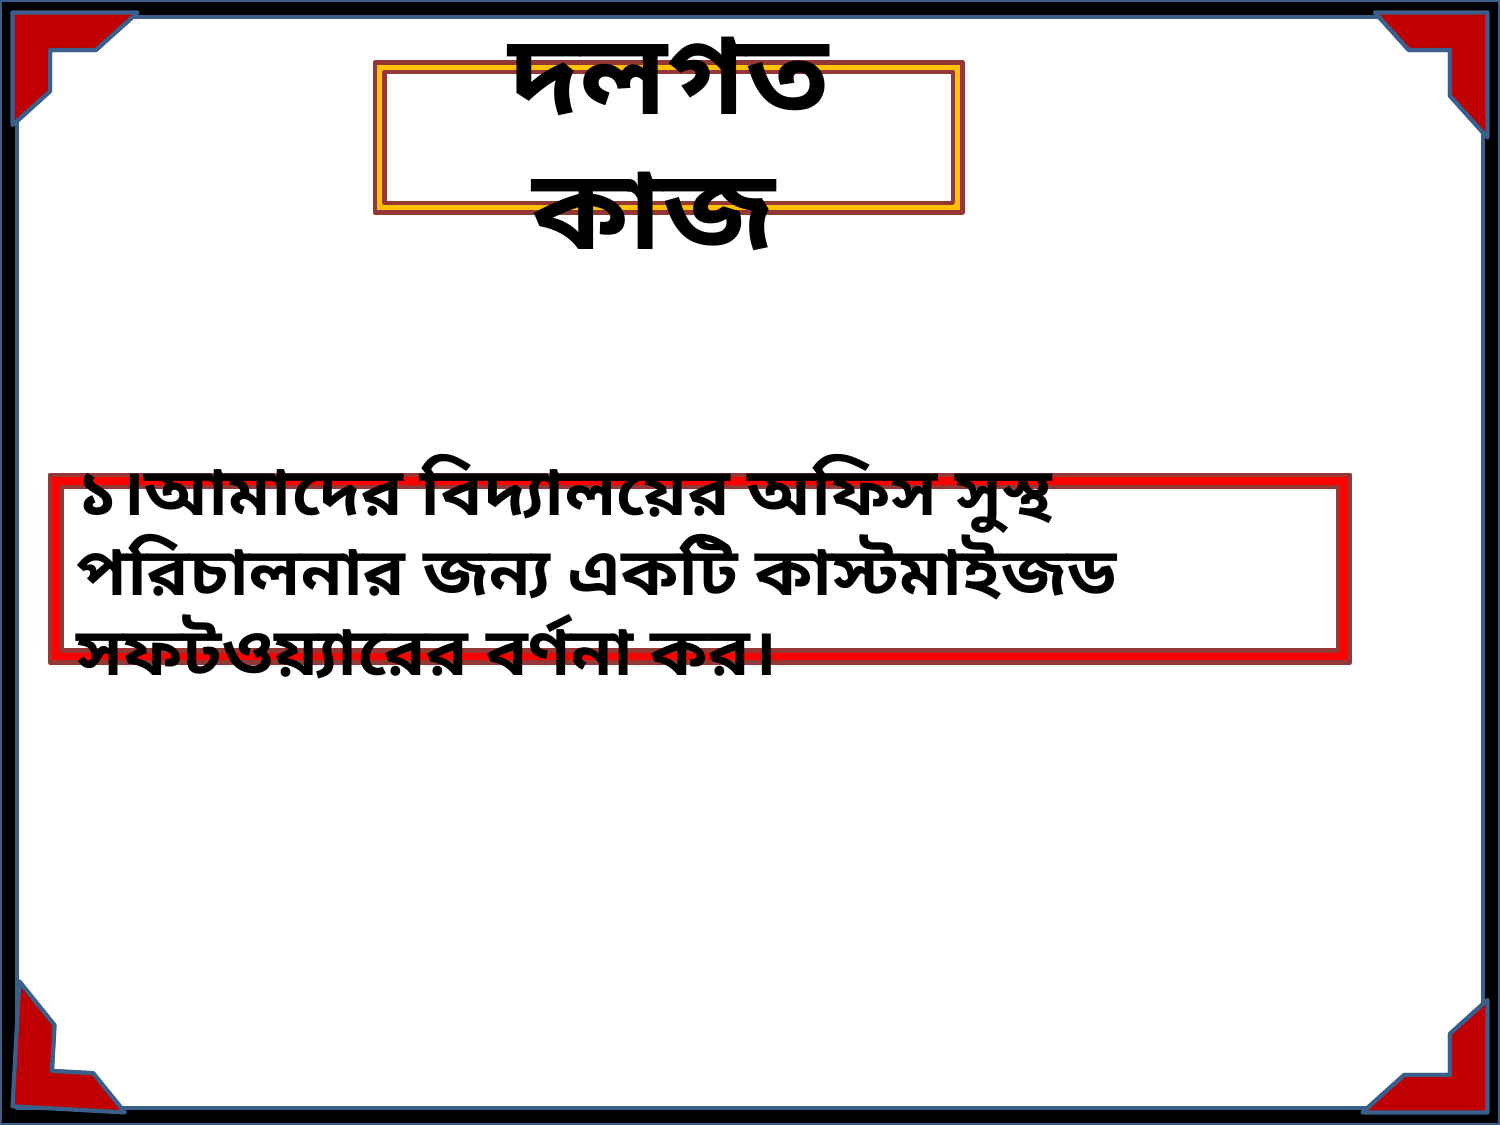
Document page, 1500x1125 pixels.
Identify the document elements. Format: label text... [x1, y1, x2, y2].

text_box দলগত কাজ [373, 60, 965, 215]
text_box ১।আমাদের বিদ্যালয়ের অফিস সুস্থ পরিচালনার জন্য একটি কাস্টমাইজড সফটওয়্যারের বর্ণনা কর। [48, 473, 1352, 665]
